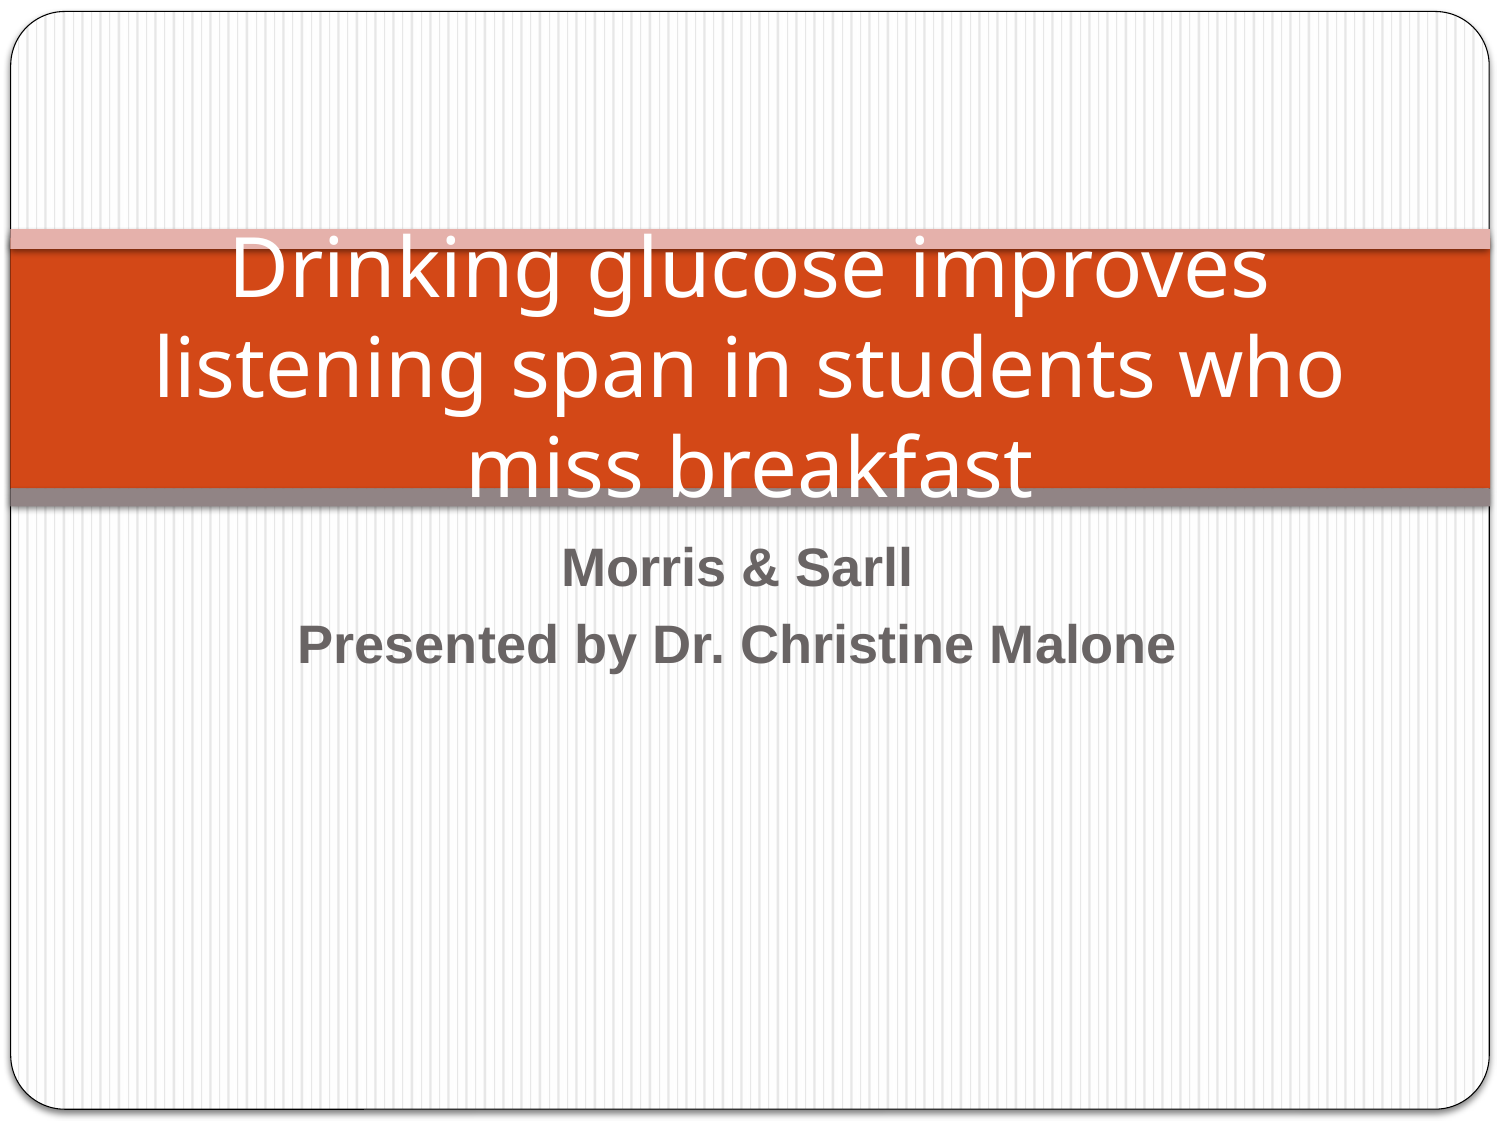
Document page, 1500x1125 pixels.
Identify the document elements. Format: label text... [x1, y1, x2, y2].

title Drinking glucose improves listening span in students who miss breakfast [75, 247, 1425, 489]
subtitle Morris & Sarll Presented by Dr. Christine Malone [212, 525, 1263, 788]
